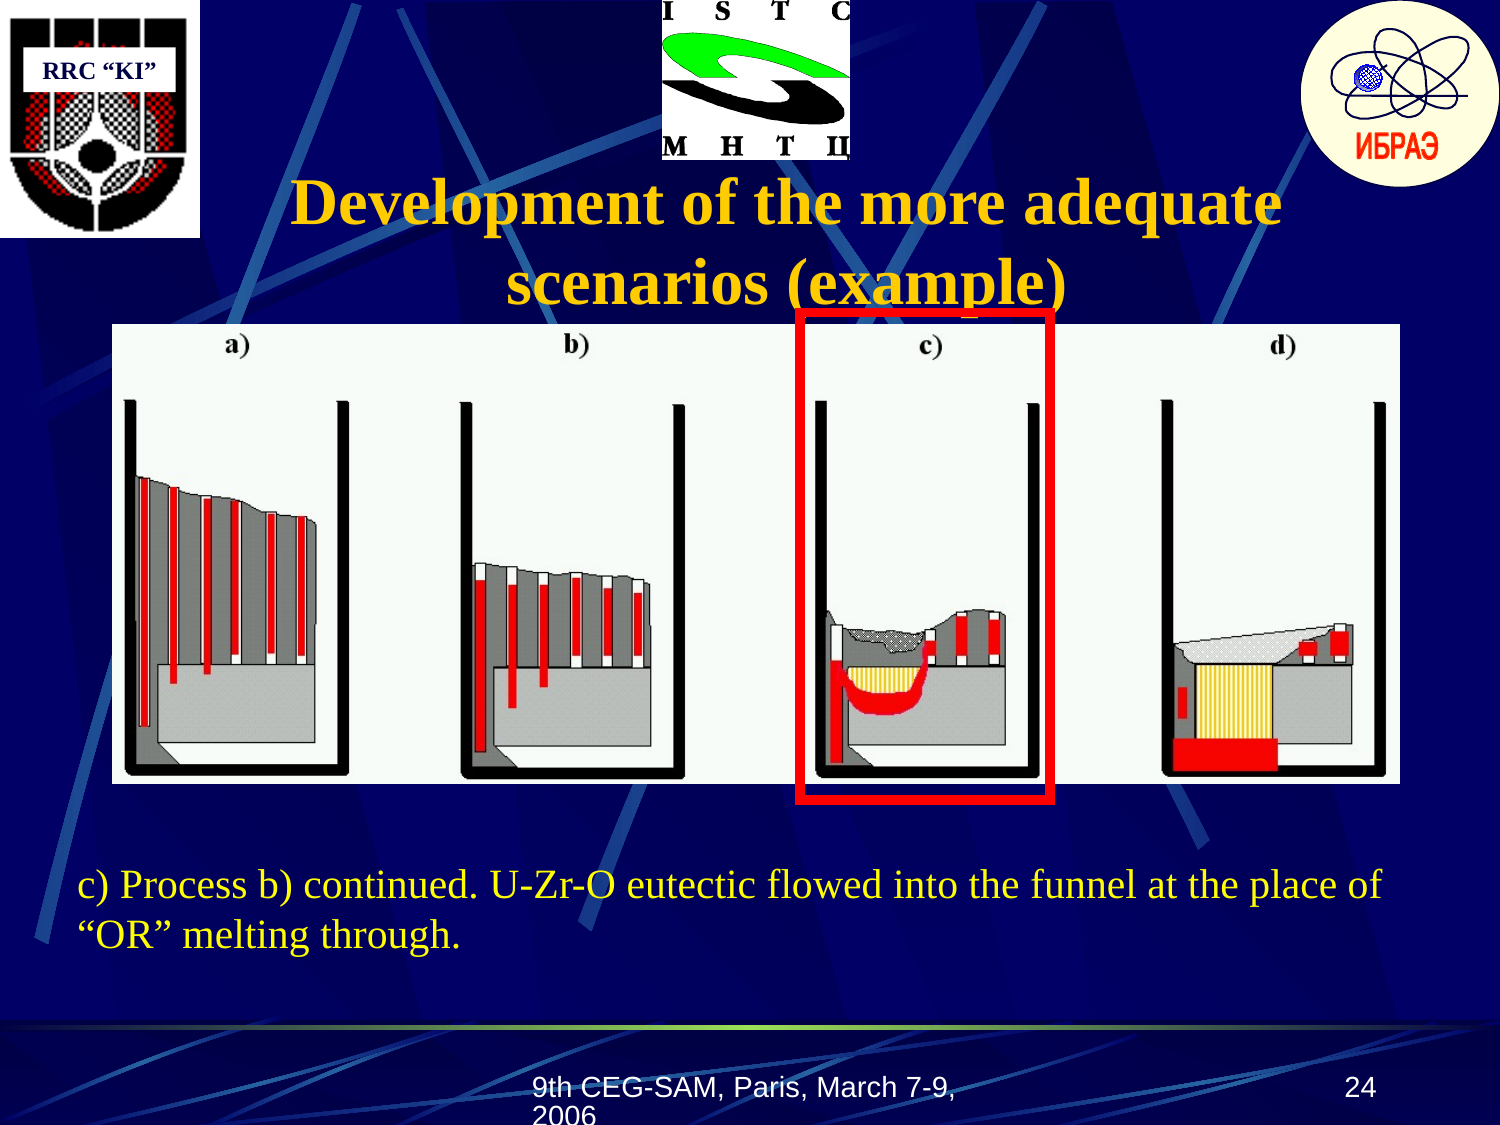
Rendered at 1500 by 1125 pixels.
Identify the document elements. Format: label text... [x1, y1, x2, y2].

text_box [1299, 0, 1500, 188]
picture [662, 0, 851, 161]
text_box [0, 0, 201, 238]
text_box [800, 312, 1050, 323]
text_box [800, 793, 1050, 800]
picture [112, 324, 1401, 785]
text_box c) Process b) continued. U-Zr-O eutectic flowed into the funnel at the place of “OR” melting through. [62, 849, 1500, 965]
title Development of the more adequate scenarios (example) [249, 149, 1325, 323]
footer 9th CEG-SAM, Paris, March 7-9, 2006 [516, 1035, 992, 1111]
slide_number 24 [1079, 1035, 1392, 1111]
